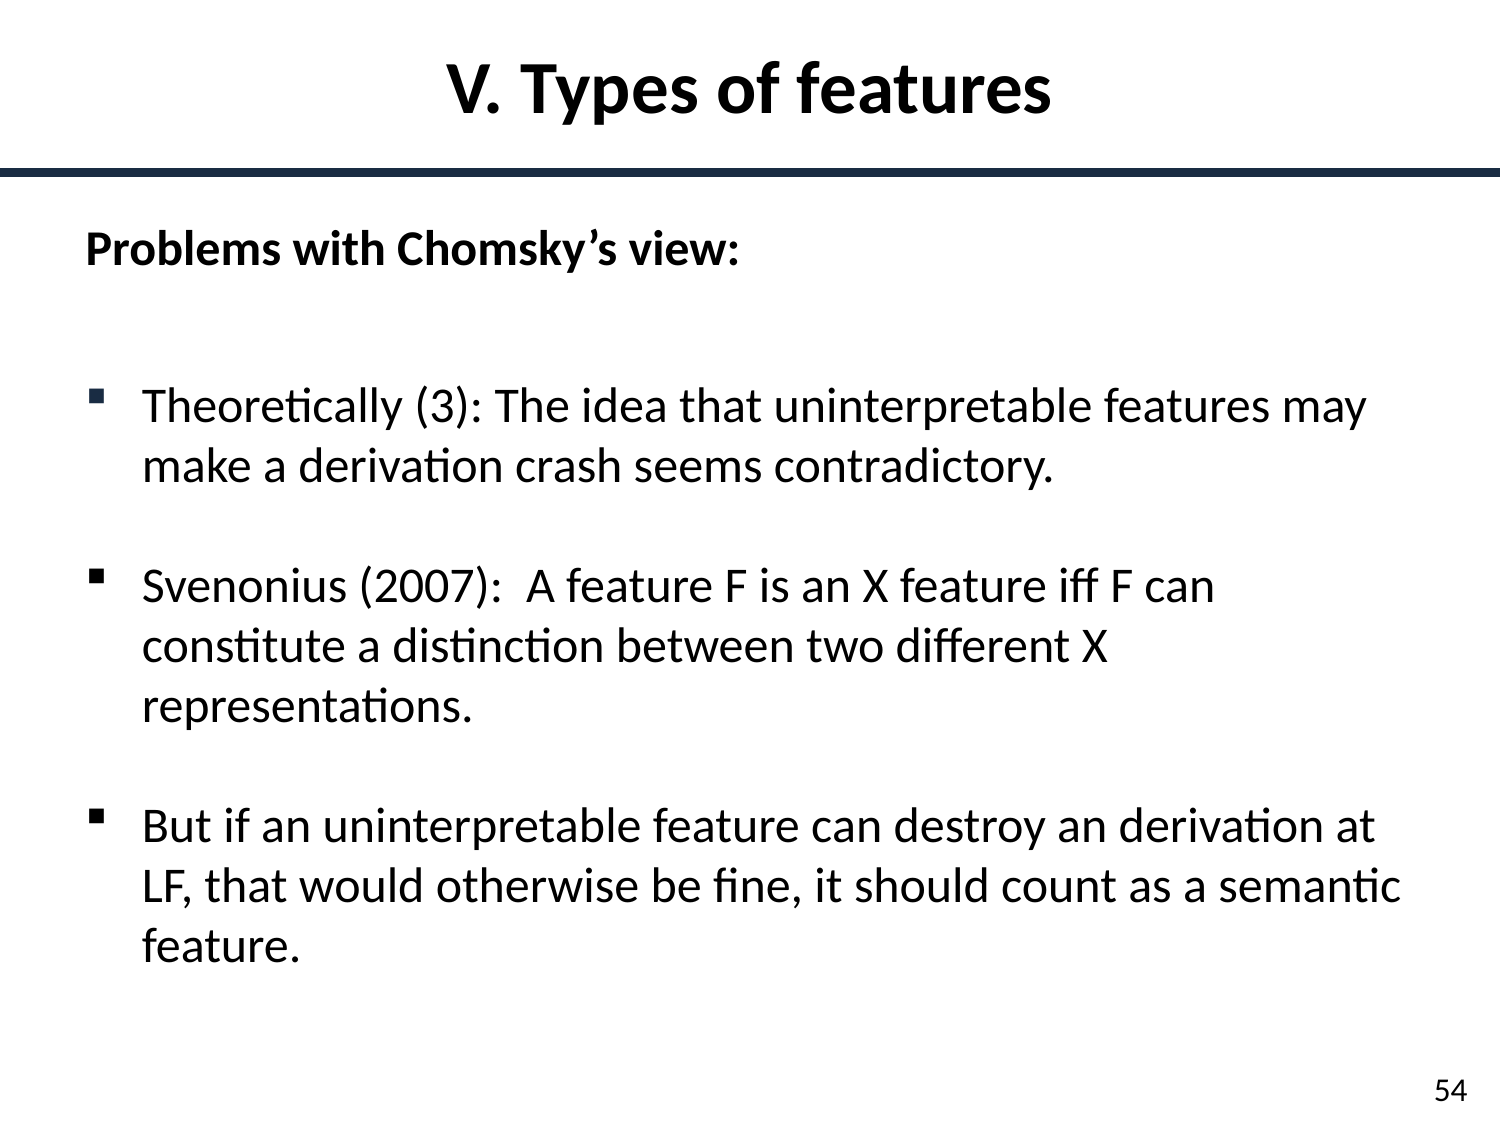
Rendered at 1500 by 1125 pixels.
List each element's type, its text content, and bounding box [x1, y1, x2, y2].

text_box Problems with Chomsky’s view: Theoretically (3): The idea that uninterpretable features may make a derivation crash seems contradictory. Svenonius (2007): A feature F is an X feature iff F can constitute a distinction between two different X representations. But if an uninterpretable feature can destroy an derivation at LF, that would otherwise be fine, it should count as a semantic feature. [70, 208, 1430, 1041]
slide_number 54 [1386, 1057, 1483, 1118]
text_box V. Types of features [11, 30, 1489, 136]
